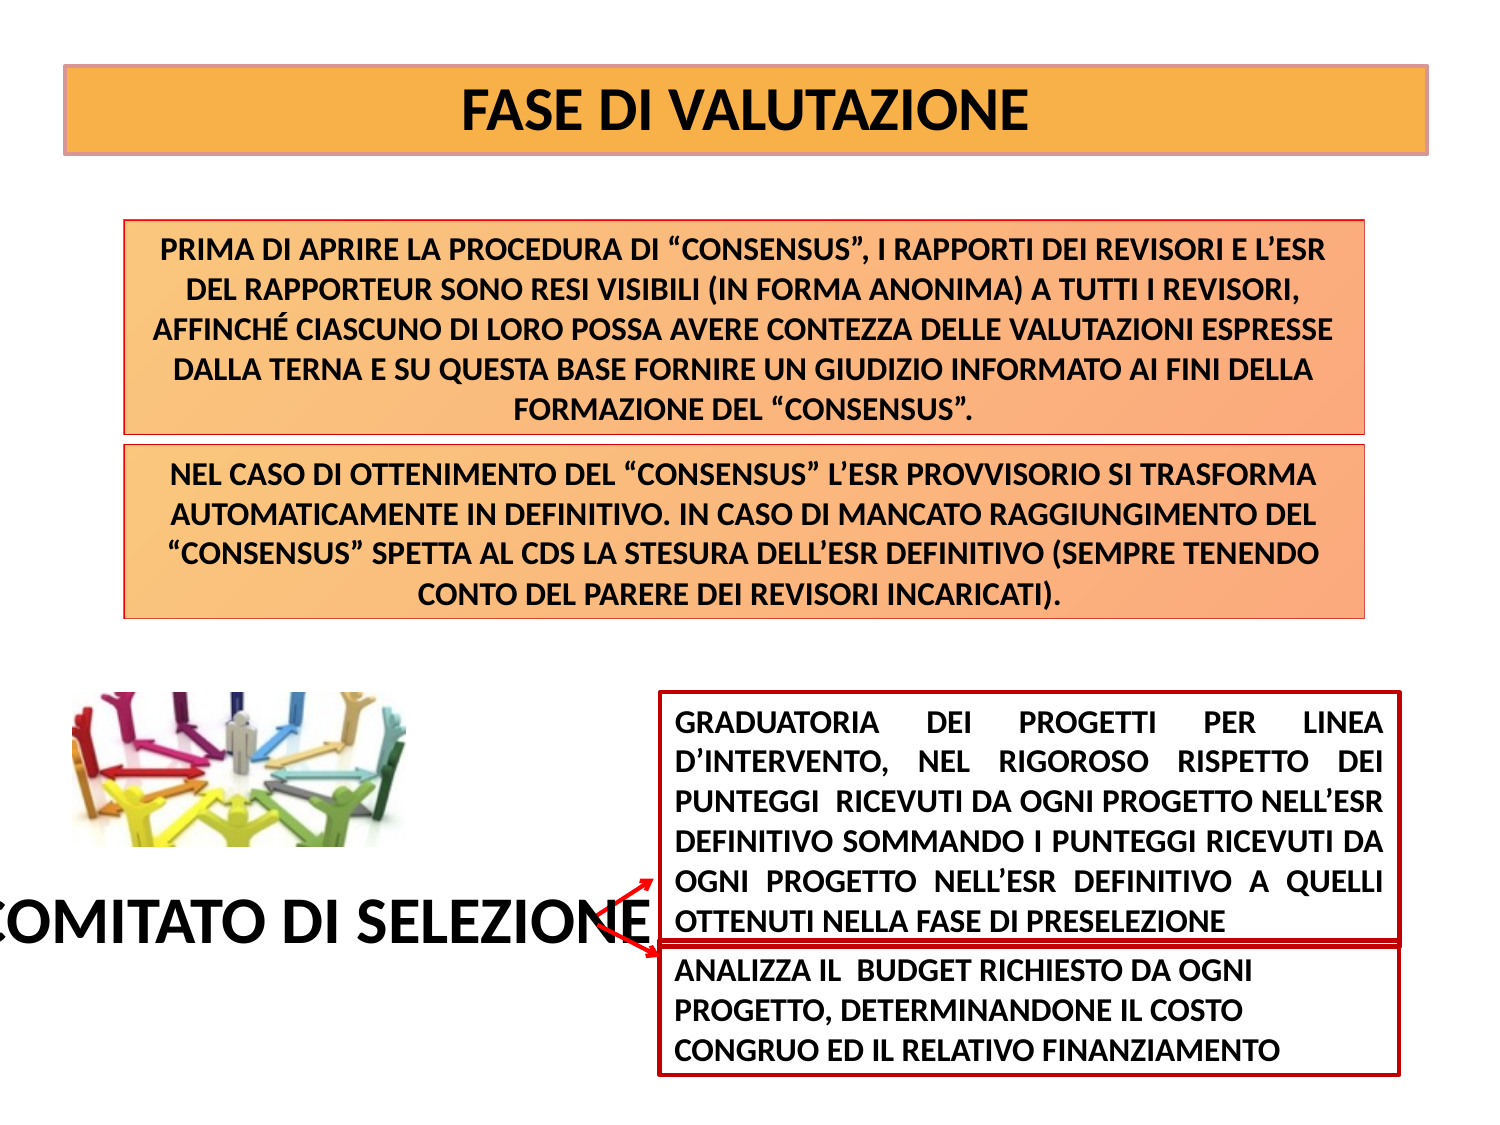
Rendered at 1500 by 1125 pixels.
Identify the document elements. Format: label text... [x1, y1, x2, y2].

text_box analizza il budget richiesto da ogni progetto, determinandone il costo congruo ed il relativo finanziamento [659, 940, 1400, 1075]
text_box Nel caso di ottenimento del “consensus” l’ESR provvisorio si trasforma automaticamente in definitivo. In caso di mancato raggiungimento del “consensus” spetta al CdS la stesura dell’ESR definitivo (sempre tenendo conto del parere dei revisori incaricati). [123, 444, 1365, 619]
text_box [594, 878, 654, 918]
text_box Prima di aprire la procedura di “consensus”, i rapporti dei revisori e l’ESR del rapporteur sono resi visibili (in forma anonima) a tutti i revisori, affinché ciascuno di loro possa avere contezza delle valutazioni espresse dalla terna e su questa base fornire un giudizio informato ai fini della formazione del “consensus”. [123, 219, 1365, 435]
text_box FASE DI VALUTAZIONE [64, 66, 1428, 154]
text_box Comitato di Selezione [0, 869, 668, 965]
text_box graduatoria dei progetti per linea d’intervento, nel rigoroso rispetto dei punteggi ricevuti da ogni progetto nell’ESR definitivo sommando i punteggi ricevuti da ogni progetto nell’esr definitivo a quelli ottenuti nella fase di preselezione [660, 692, 1400, 940]
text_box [598, 921, 659, 961]
picture [72, 692, 407, 847]
